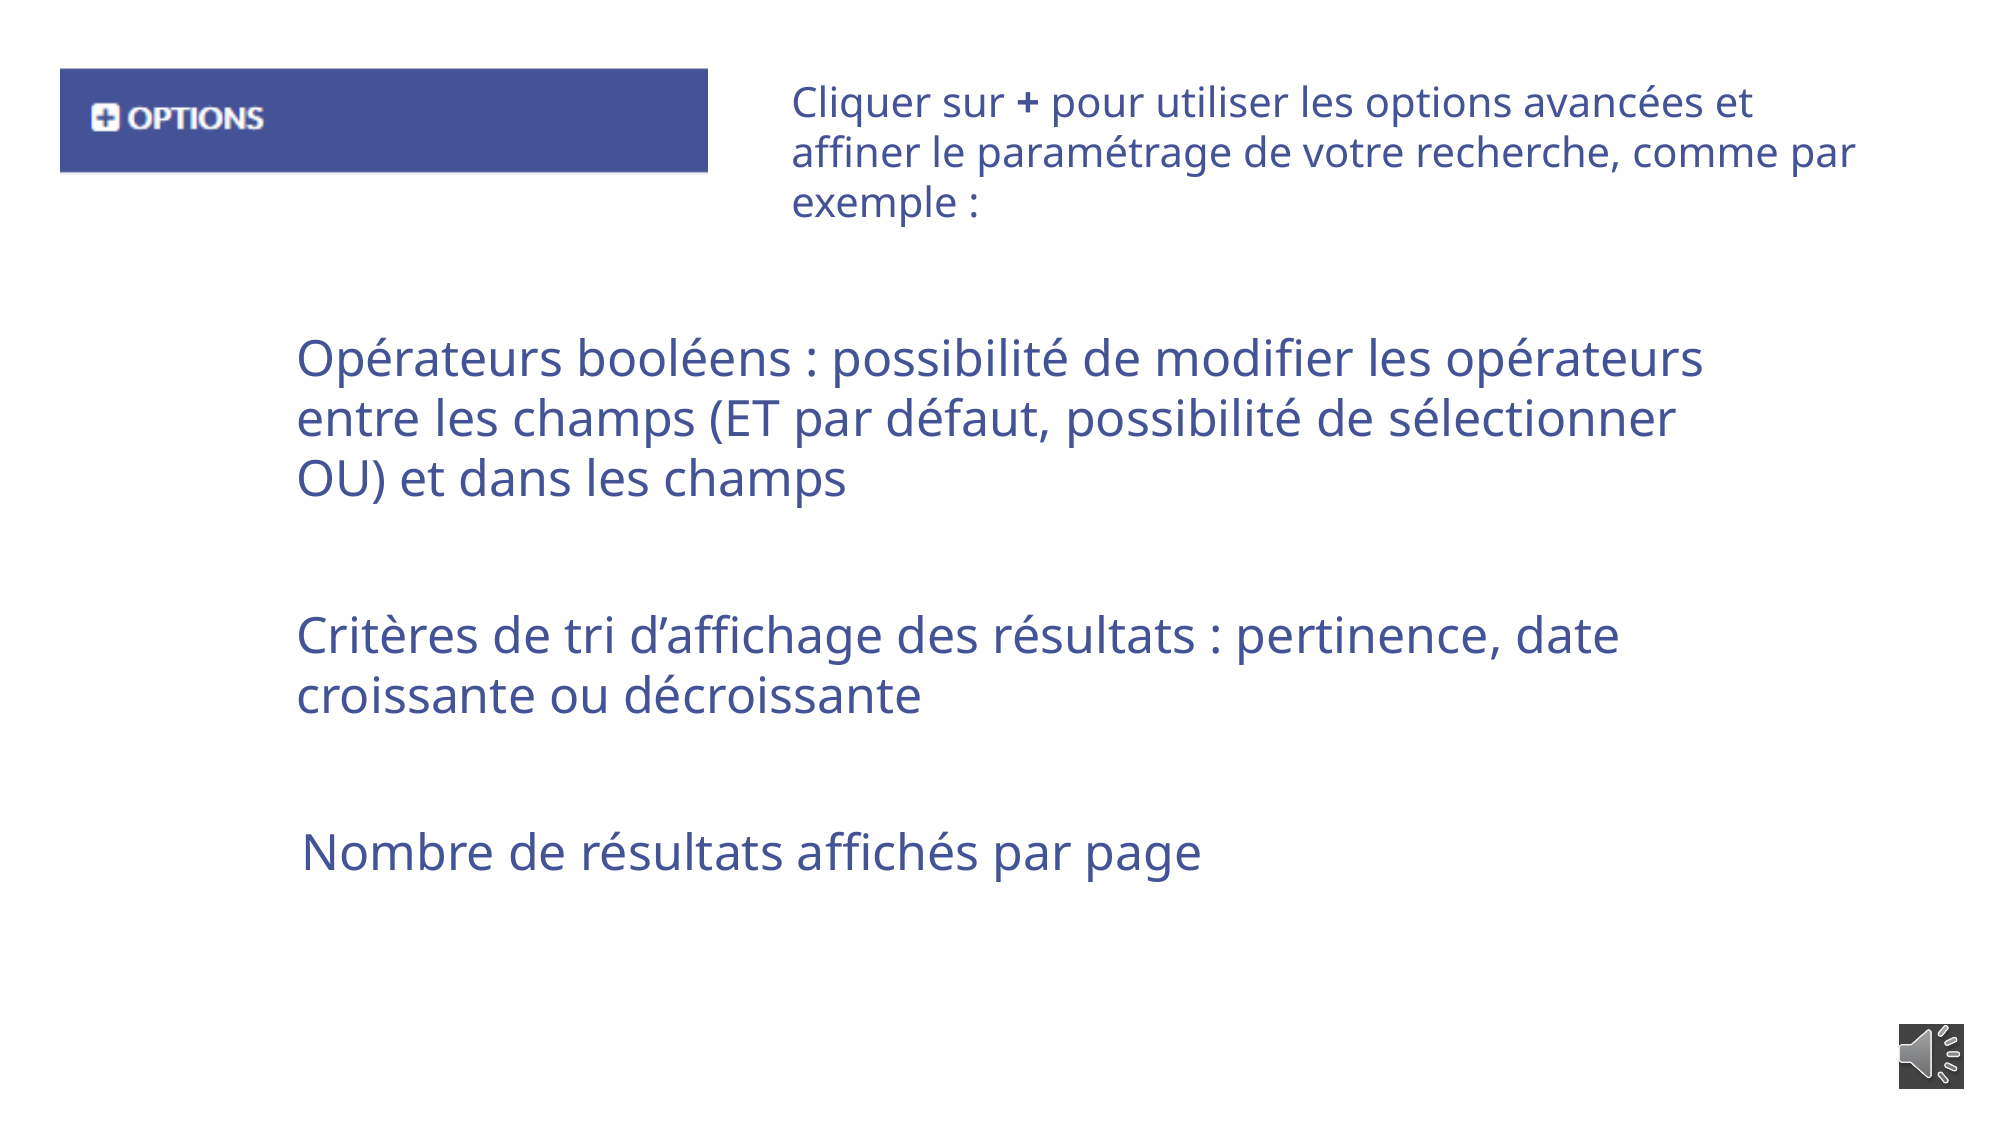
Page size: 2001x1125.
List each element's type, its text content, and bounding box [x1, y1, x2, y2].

picture [1897, 1022, 1965, 1090]
text_box Opérateurs booléens : possibilité de modifier les opérateurs entre les champs (ET par défaut, possibilité de sélectionner OU) et dans les champs [281, 318, 1750, 514]
text_box Cliquer sur + pour utiliser les options avancées et affiner le paramétrage de votre recherche, comme par exemple : [776, 67, 1883, 233]
text_box Nombre de résultats affichés par page [286, 813, 1745, 888]
text_box Critères de tri d’affichage des résultats : pertinence, date croissante ou décroissante [281, 596, 1739, 731]
picture [60, 67, 708, 176]
